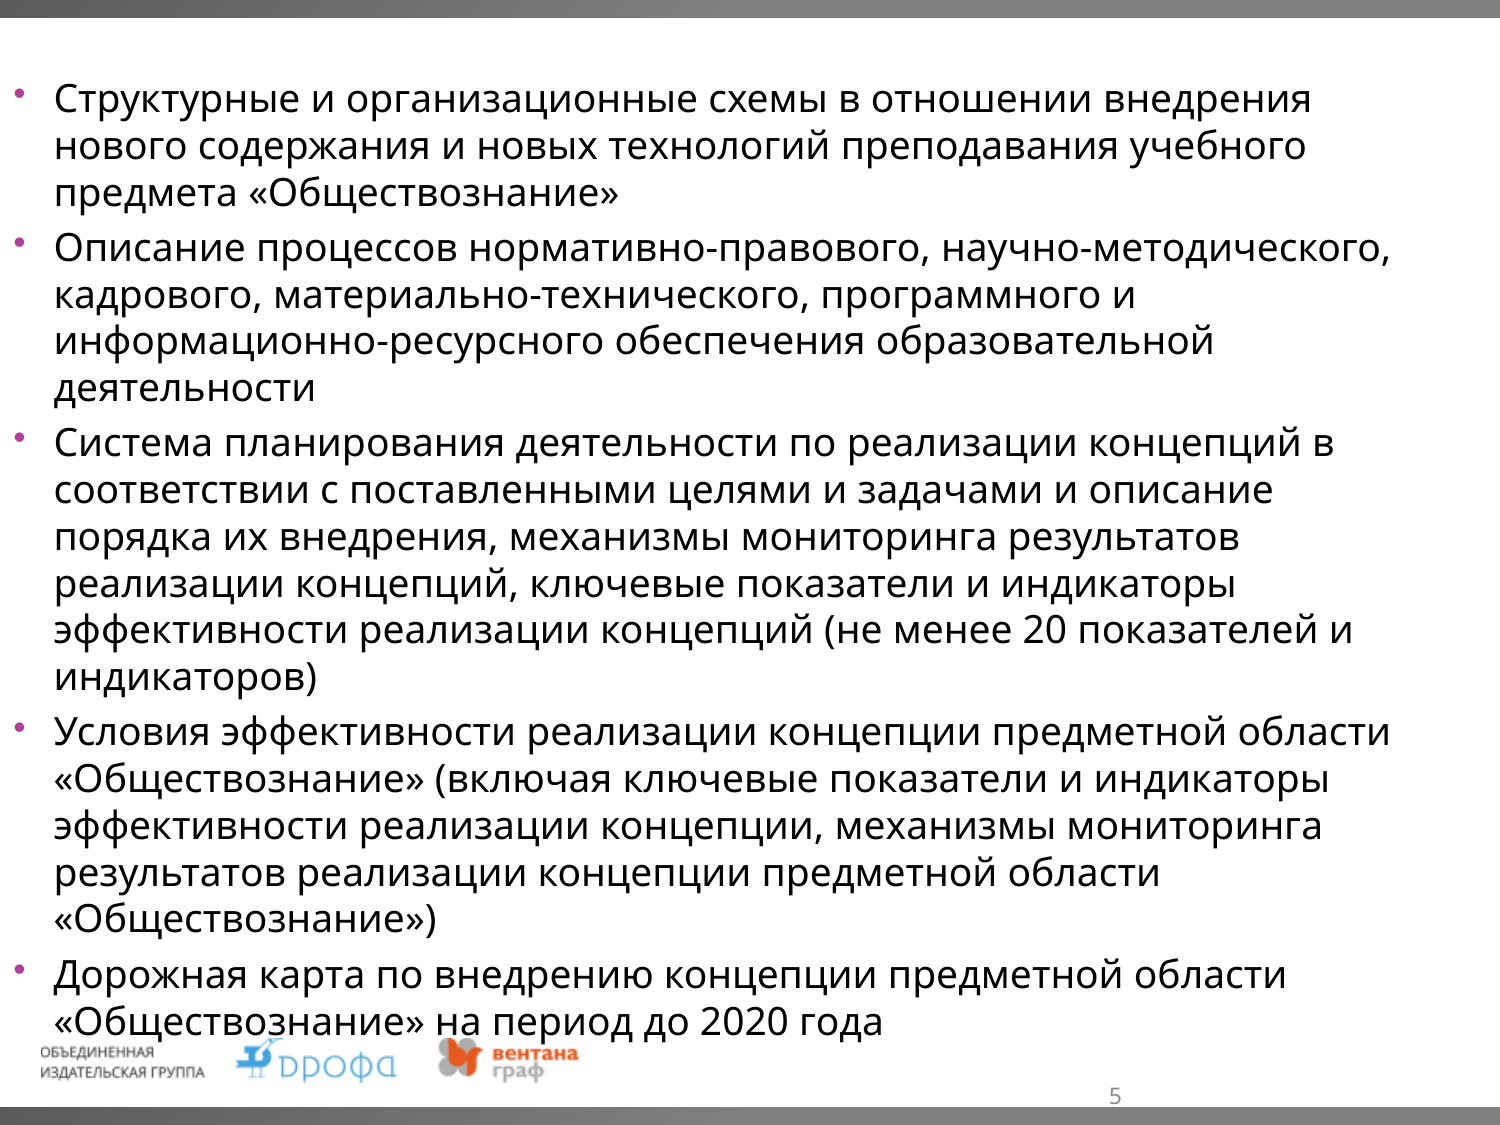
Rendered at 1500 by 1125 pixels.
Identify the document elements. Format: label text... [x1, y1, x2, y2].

picture [41, 1059, 579, 1083]
slide_number 5 [1025, 1075, 1122, 1113]
list Структурные и организационные схемы в отношении внедрения нового содержания и новых технологий преподавания учебного предмета «Обществознание» Описание процессов нормативно-правового, научно-методического, кадрового, материально-технического, программного и информационно-ресурсного обеспечения образовательной деятельности Система планирования деятельности по реализации концепций в соответствии с поставленными целями и задачами и описание порядка их внедрения, механизмы мониторинга результатов реализации концепций, ключевые показатели и индикаторы эффективности реализации концепций (не менее 20 показателей и индикаторов) Условия эффективности реализации концепции предметной области «Обществознание» (включая ключевые показатели и индикаторы эффективности реализации концепции, механизмы мониторинга результатов реализации концепции предметной области «Обществознание») Дорожная карта по внедрению концепции предметной области «Обществознание» на период до 2020 года [0, 66, 1447, 1059]
